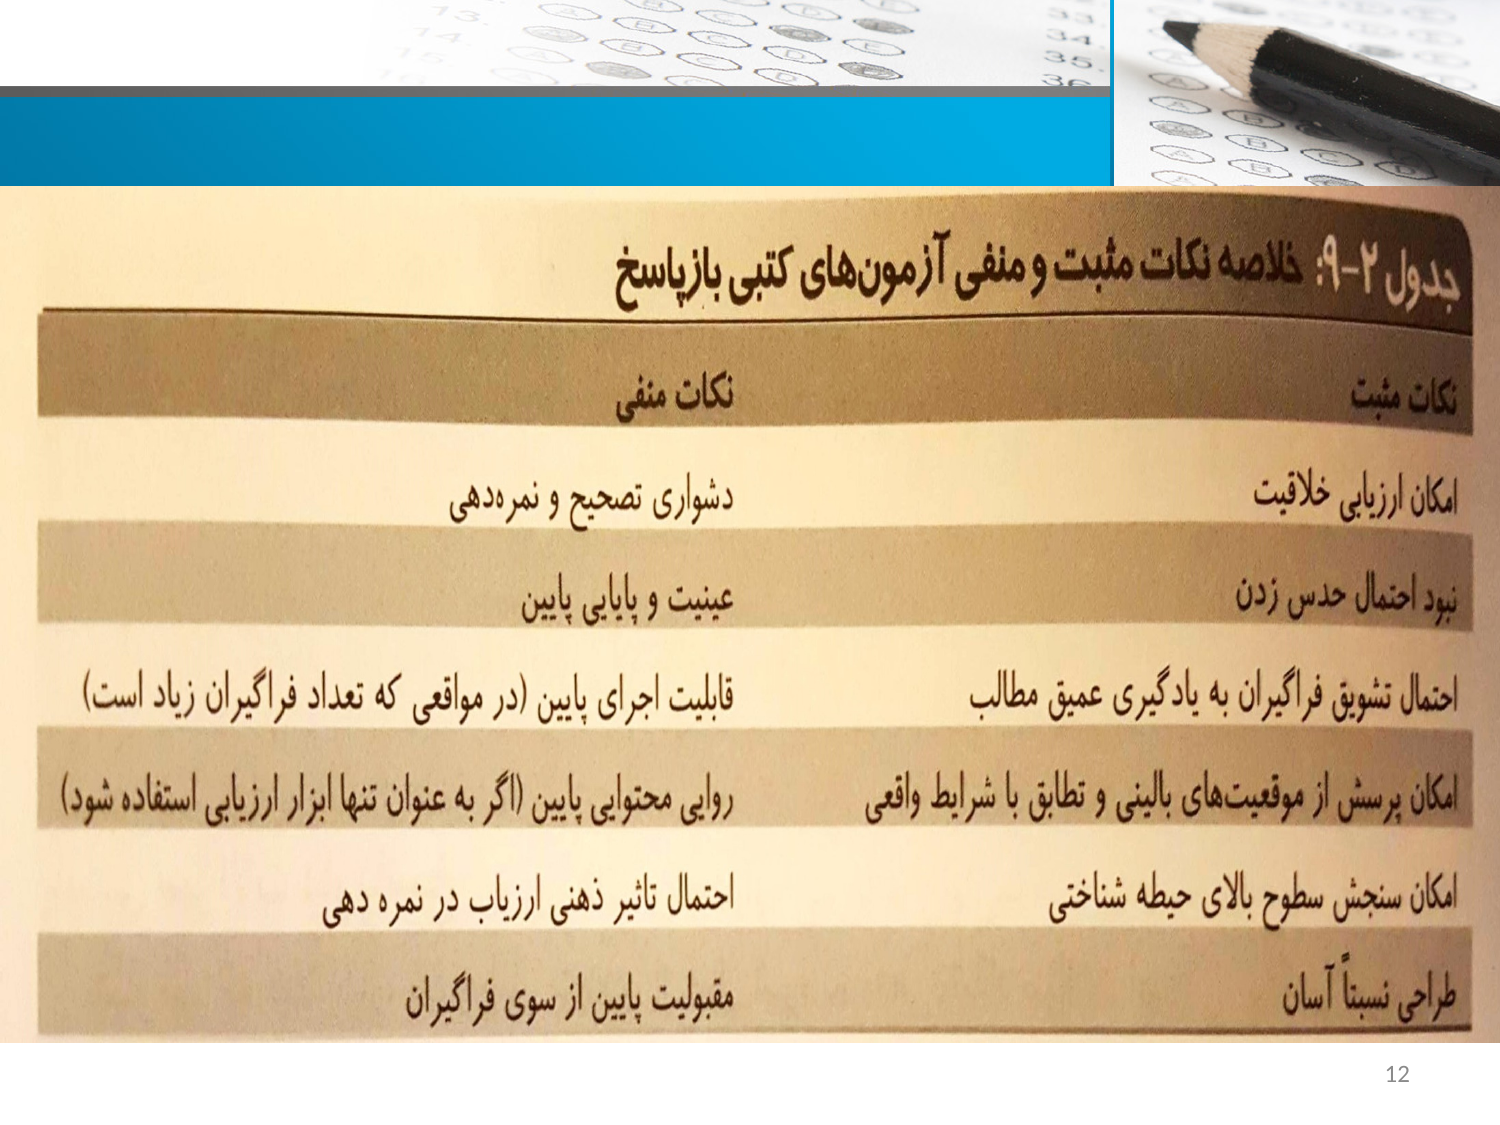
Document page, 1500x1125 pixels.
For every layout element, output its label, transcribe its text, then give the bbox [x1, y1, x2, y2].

picture [0, 0, 1110, 96]
slide_number 12 [1074, 1052, 1425, 1103]
picture [0, 0, 1500, 1125]
